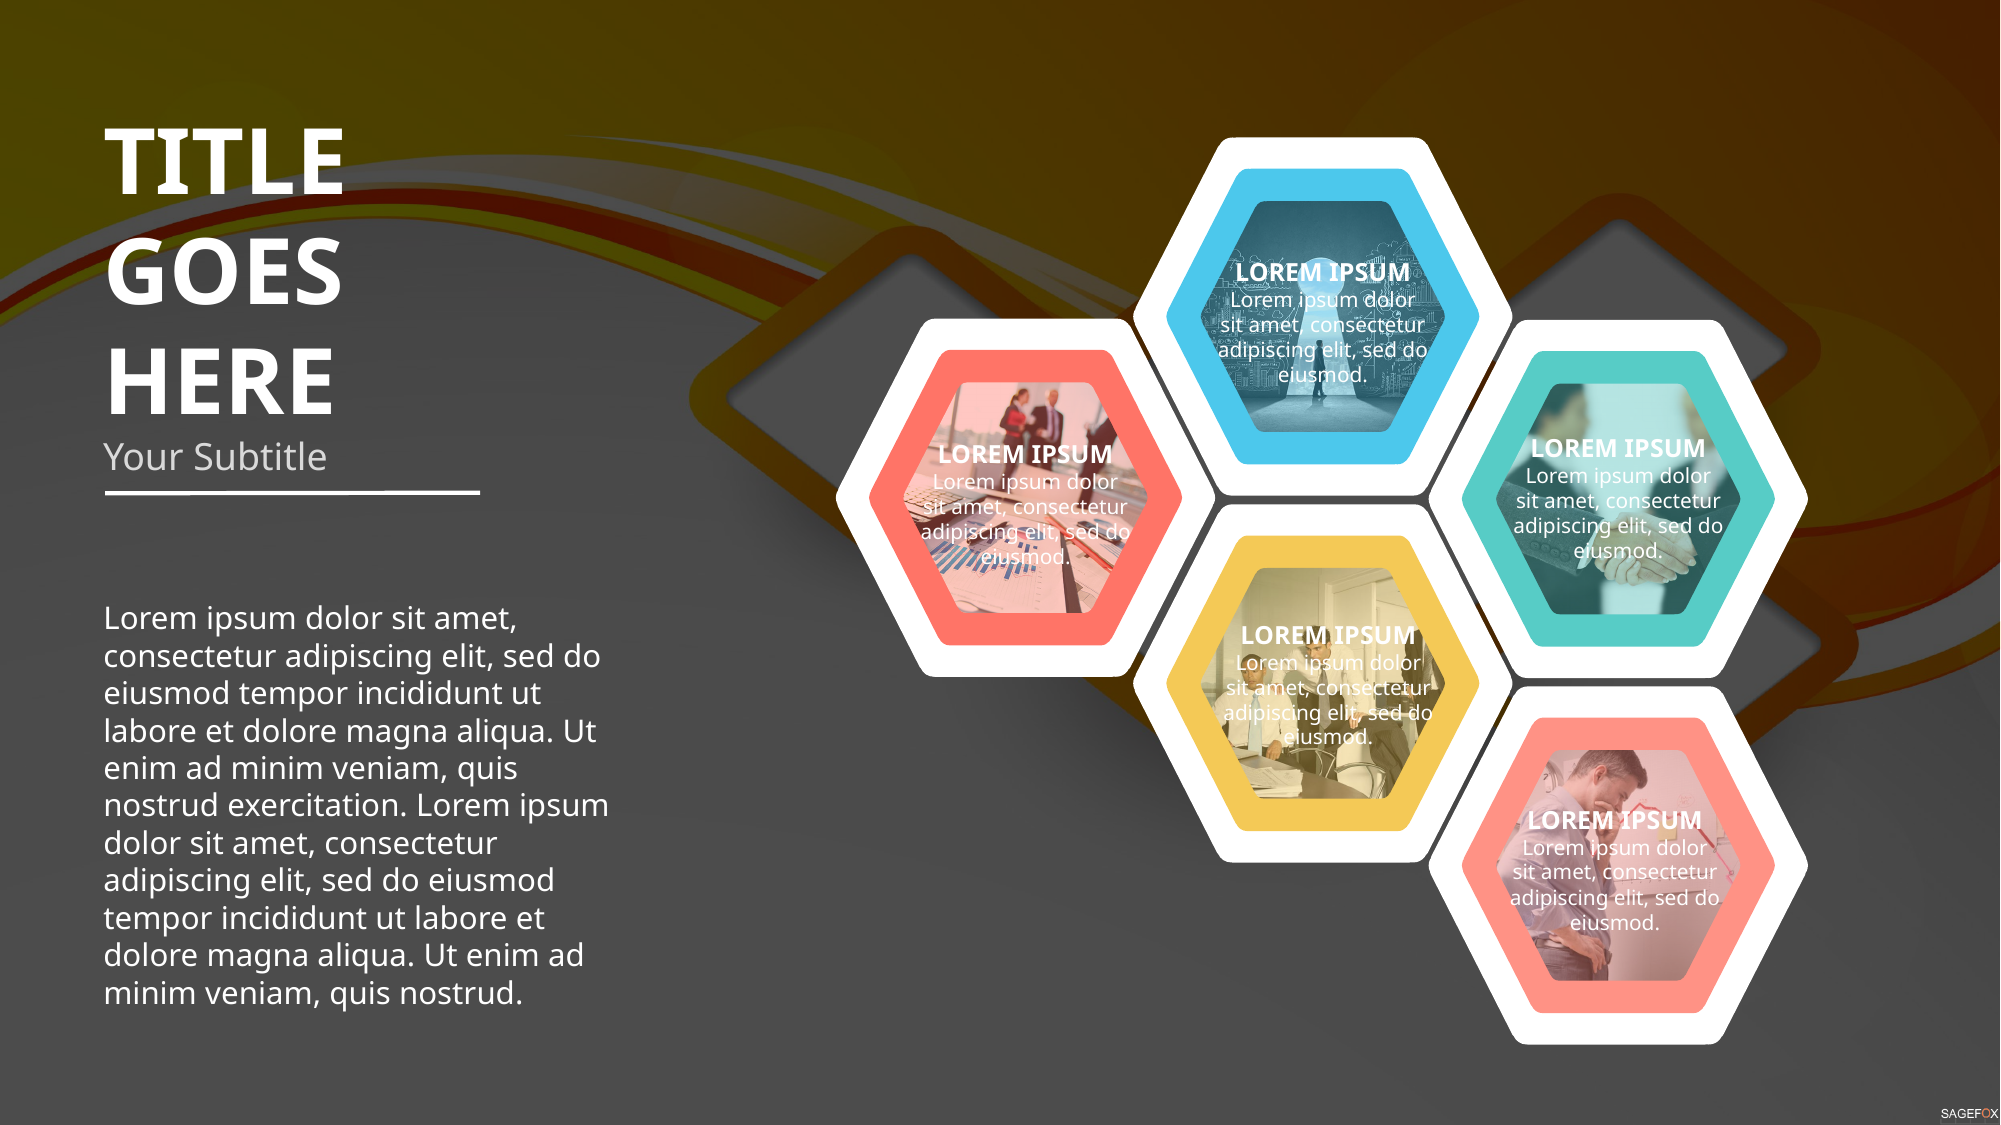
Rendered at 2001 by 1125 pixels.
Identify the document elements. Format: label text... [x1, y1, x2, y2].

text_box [1133, 137, 1513, 496]
text_box TITLE GOES HERE Your Subtitle [88, 95, 574, 591]
text_box Lorem ipsum dolor sit amet, consectetur adipiscing elit, sed do eiusmod tempor incididunt ut labore et dolore magna aliqua. Ut enim ad minim veniam, quis nostrud exercitation. Lorem ipsum dolor sit amet, consectetur adipiscing elit, sed do eiusmod tempor incididunt ut labore et dolore magna aliqua. Ut enim ad minim veniam, quis nostrud. [88, 591, 647, 1018]
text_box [835, 318, 1216, 677]
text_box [1428, 319, 1808, 679]
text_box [1428, 686, 1808, 1045]
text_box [1133, 504, 1513, 863]
picture [0, 0, 2001, 1125]
